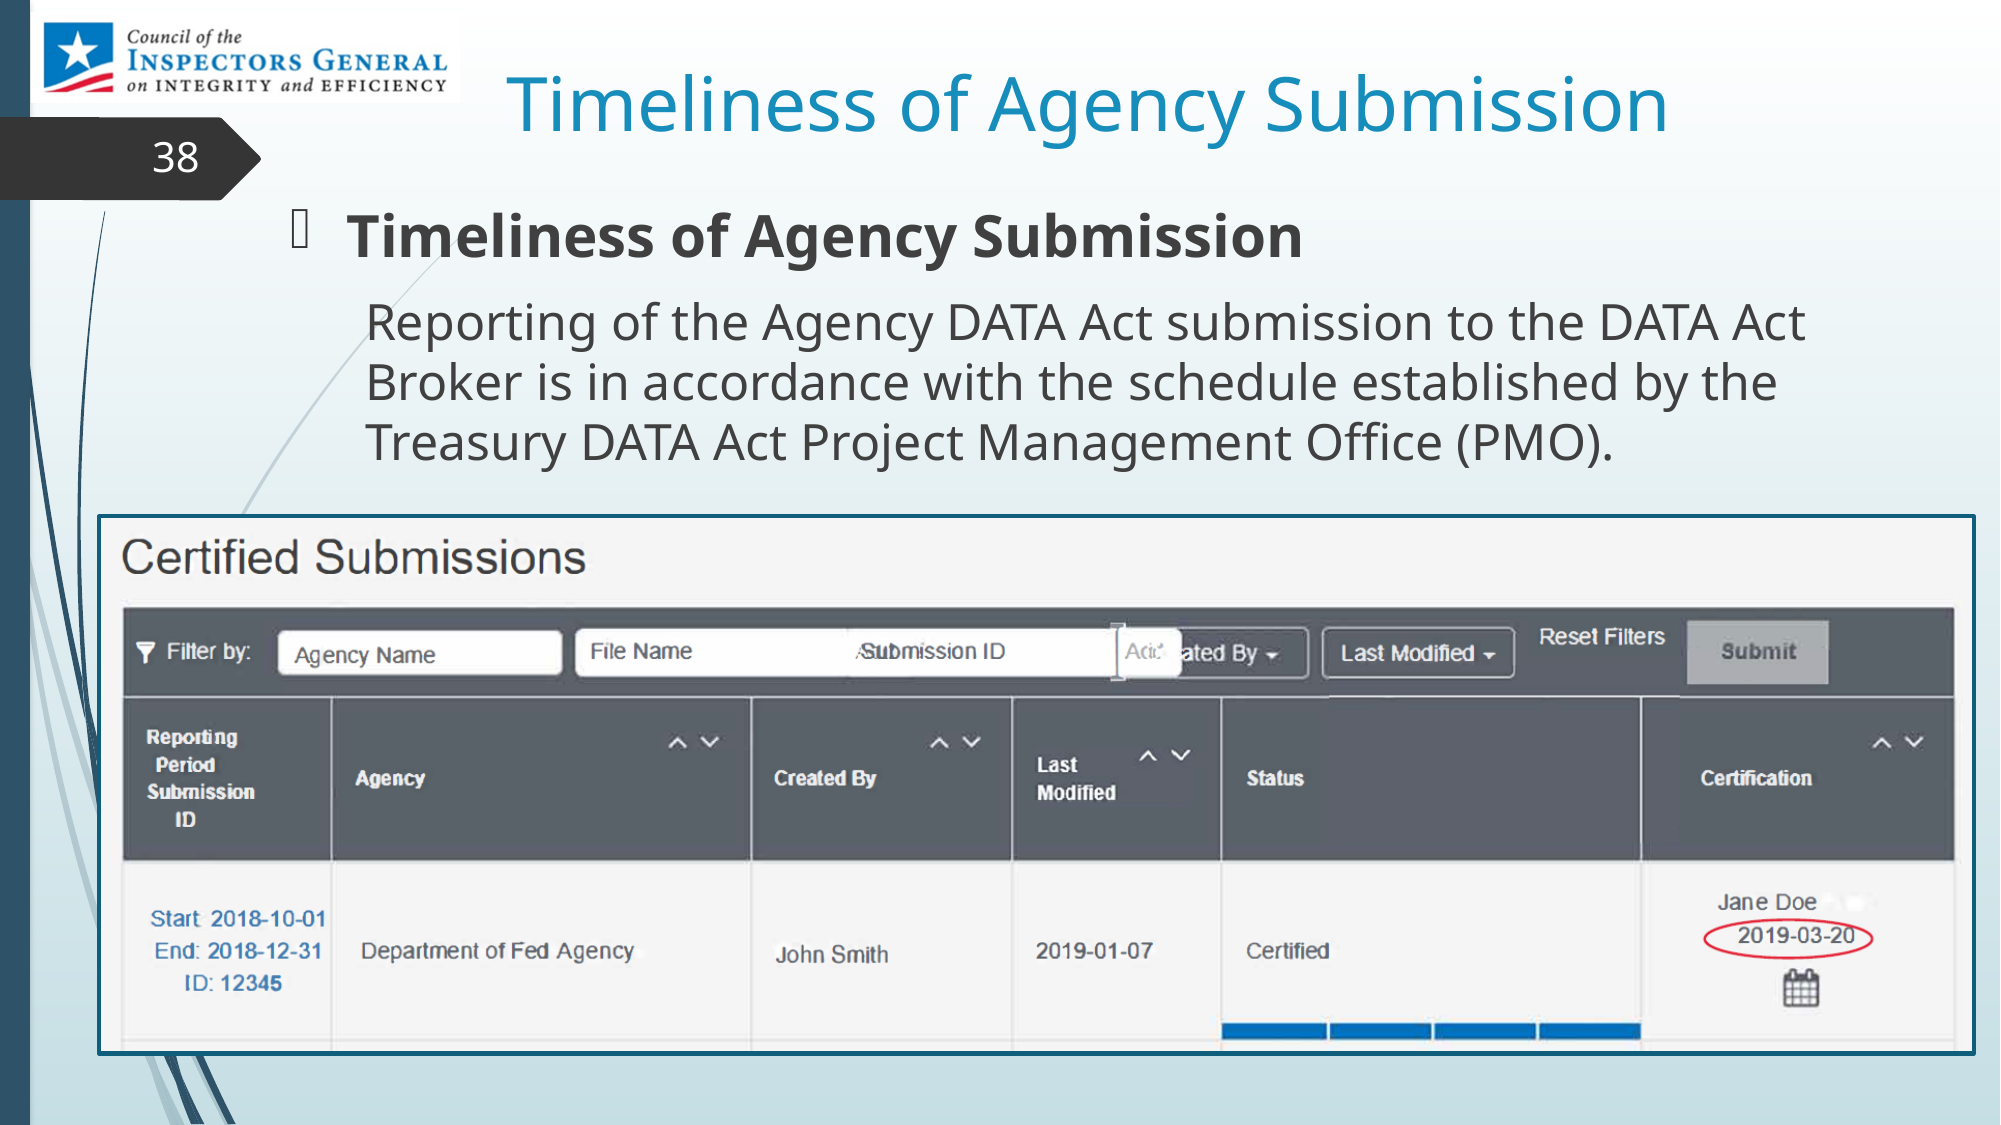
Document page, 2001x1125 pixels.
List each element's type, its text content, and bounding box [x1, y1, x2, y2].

picture [31, 12, 460, 103]
list Timeliness of Agency Submission Reporting of the Agency DATA Act submission to the DATA Act Broker is in accordance with the schedule established by the Treasury DATA Act Project Management Office (PMO). [274, 192, 1954, 516]
slide_number 38 [87, 129, 216, 190]
title Timeliness of Agency Submission [491, 49, 1954, 192]
picture [100, 518, 1972, 1052]
